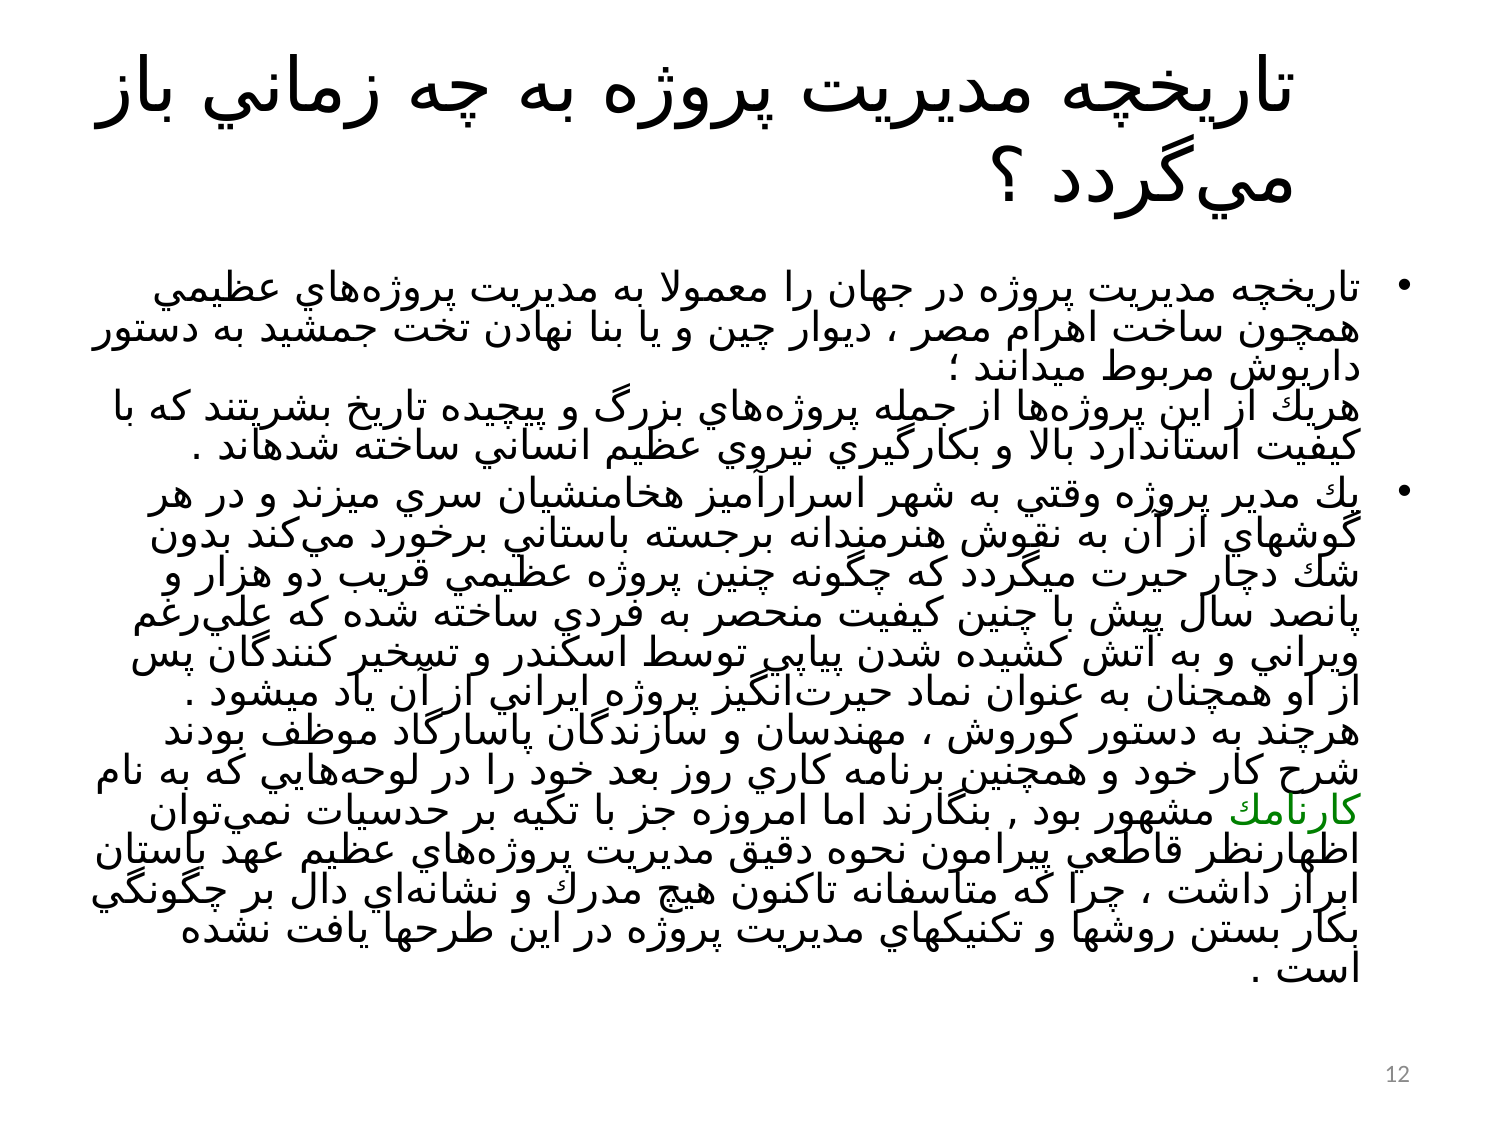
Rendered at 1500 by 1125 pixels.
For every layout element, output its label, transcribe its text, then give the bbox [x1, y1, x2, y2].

slide_number 12 [1074, 1042, 1425, 1103]
title تاريخچه مديريت پروژه به چه زماني باز مي‌گردد ؟ [0, 20, 1313, 233]
list تاريخچه مديريت پروژه در جهان را معمولا به مديريت پروژه‌هاي عظيمي همچون ساخت اهرام مصر ، ديوار چين و يا بنا نهادن تخت جمشيد به دستور داريوش مربوط مي‏دانند ؛ هريك از اين پروژه‌ها از جمله پروژه‌هاي بزرگ و پيچيده تاريخ بشريتند كه با كيفيت استاندارد بالا و بكارگيري نيروي عظيم انساني ساخته شده‏اند . يك مدير پروژه وقتي به شهر اسرارآميز هخامنشيان سري مي‏زند و در هر گوشه‏اي از آن به نقوش هنرمندانه برجسته باستاني برخورد مي‌كند بدون شك دچار حيرت مي‏گردد كه چگونه چنين پروژه عظيمي قريب دو هزار و پانصد سال پيش با چنين كيفيت منحصر به‏ فردي ساخته شده كه علي‌رغم ويراني و به آتش كشيده شدن پياپي توسط اسكندر و تسخير كنندگان پس از او همچنان به عنوان نماد حيرت‌انگيز پروژه ايراني از آن ياد مي‏شود . هرچند به دستور كوروش ، مهندسان و سازندگان پاسارگاد موظف بودند شرح كار خود و همچنين برنامه كاري روز بعد خود را در لوحه‌هايي كه به نام كارنامك مشهور بود ‏, بنگارند اما امروزه جز با تكيه بر حدسيات نمي‌توان اظهارنظر قاطعي پيرامون نحوه دقيق مديريت پروژه‌هاي عظيم عهد باستان ابراز داشت ، چرا كه متاسفانه تاكنون هيچ مدرك و نشانه‌اي دال بر چگونگي بكار بستن روشها و تكنيكهاي مديريت پروژه در اين طرحها يافت نشده است . [75, 262, 1425, 1005]
